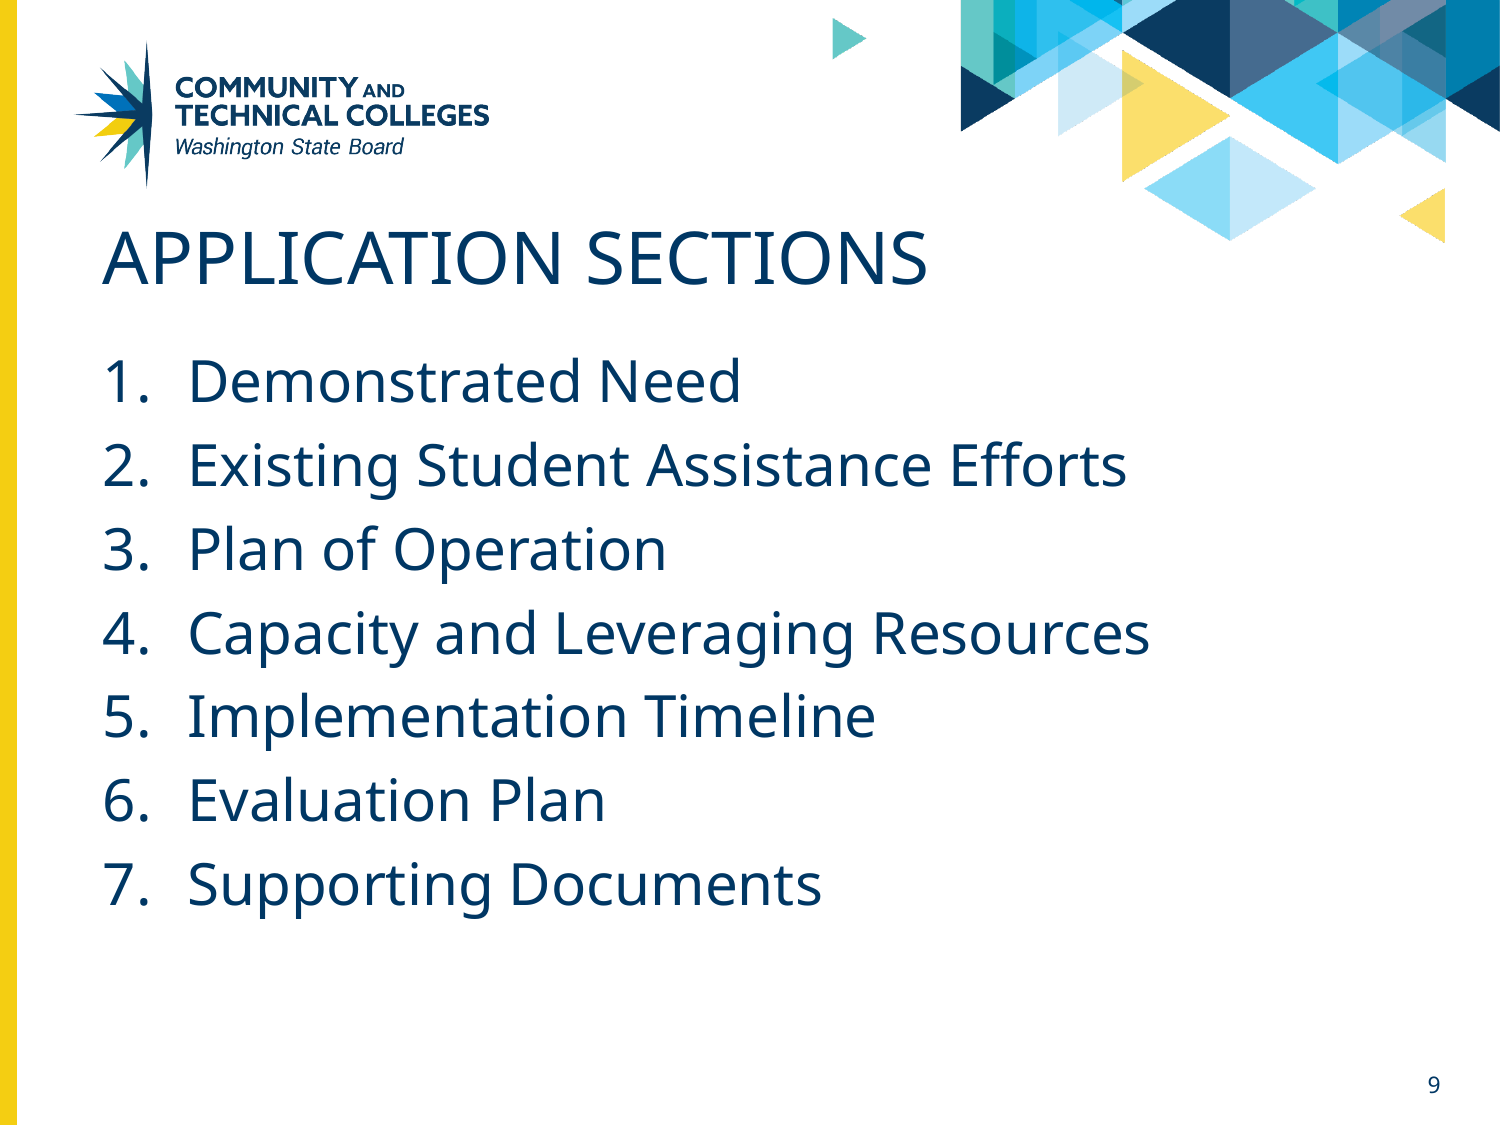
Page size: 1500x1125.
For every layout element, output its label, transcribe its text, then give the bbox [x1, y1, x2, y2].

title Application Sections [88, 214, 1456, 345]
picture [17, 25, 557, 228]
slide_number 9 [1378, 1063, 1456, 1103]
list Demonstrated Need Existing Student Assistance Efforts Plan of Operation Capacity and Leveraging Resources Implementation Timeline Evaluation Plan Supporting Documents [88, 345, 1456, 962]
picture [832, 0, 1500, 243]
